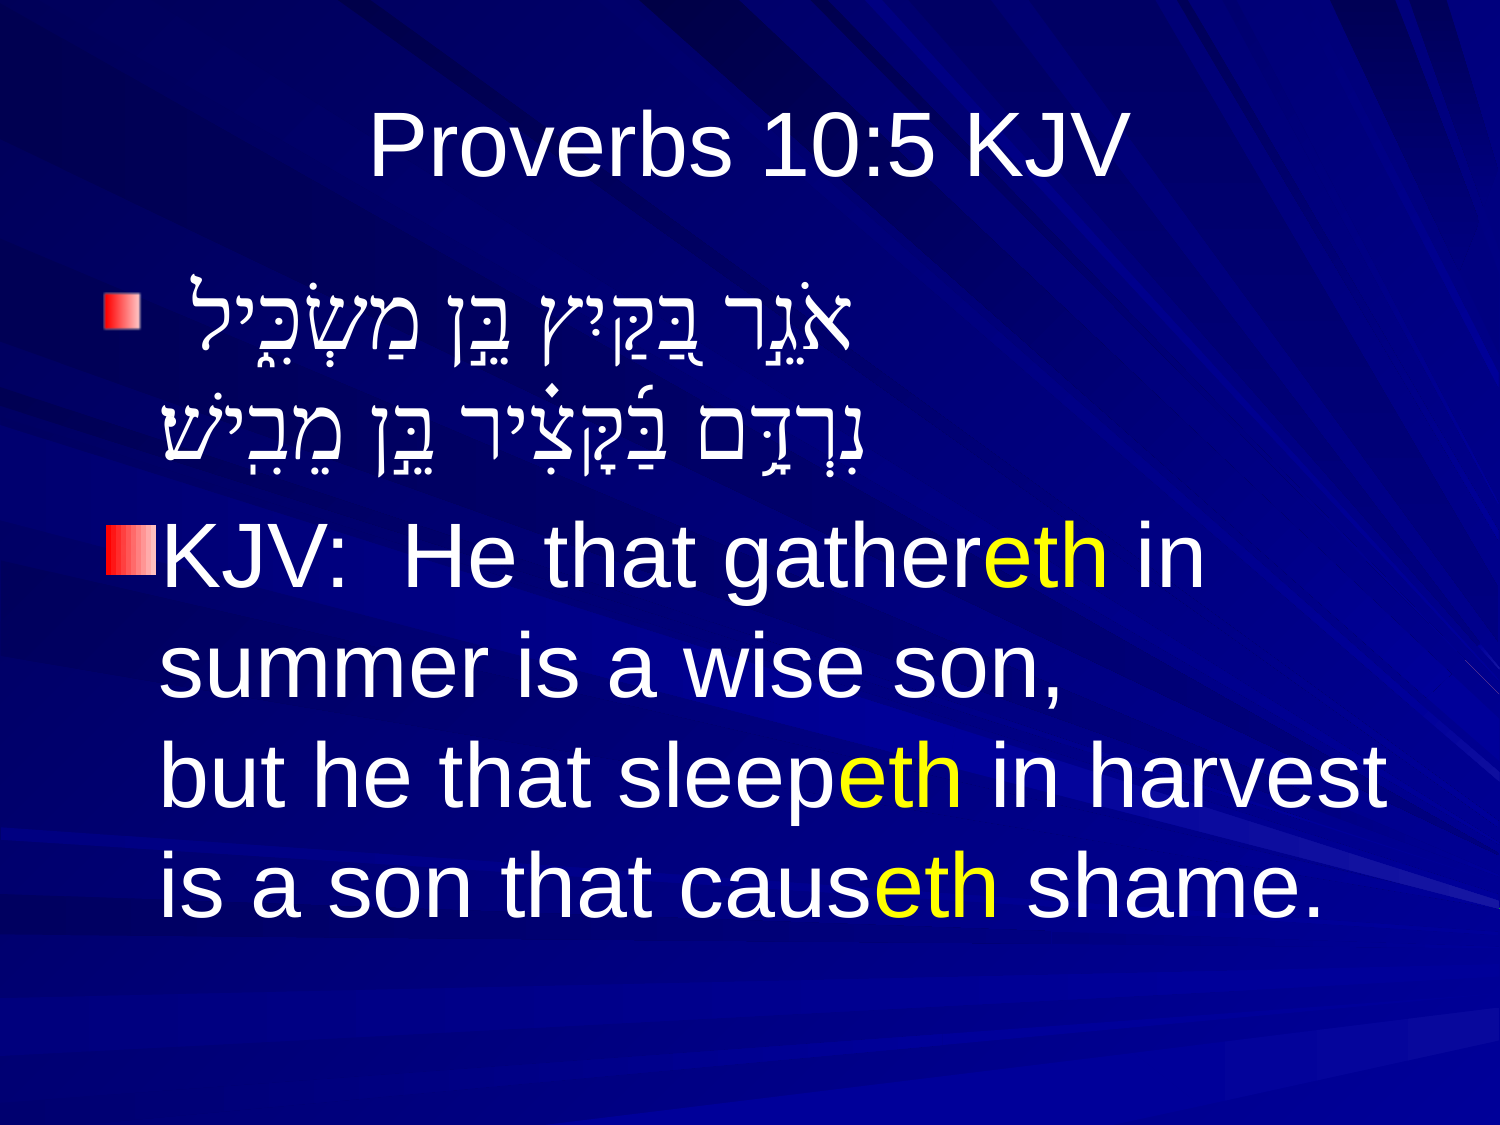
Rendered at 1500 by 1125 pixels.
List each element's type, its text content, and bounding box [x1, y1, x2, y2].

list אֹגֵ֣ר בַּ֭קַּיִץ בֵּ֣ן מַשְׂכִּ֑יל נִרְדָּ֥ם בַּ֜קָּצִ֗יר בֵּ֣ן מֵבִֽישׁ׃ KJV: He that gathereth in summer is a wise son, but he that sleepeth in harvest is a son that causeth shame. [87, 249, 1451, 1125]
picture [102, 291, 145, 334]
title Proverbs 10:5 KJV [74, 45, 1426, 234]
picture [102, 521, 161, 580]
